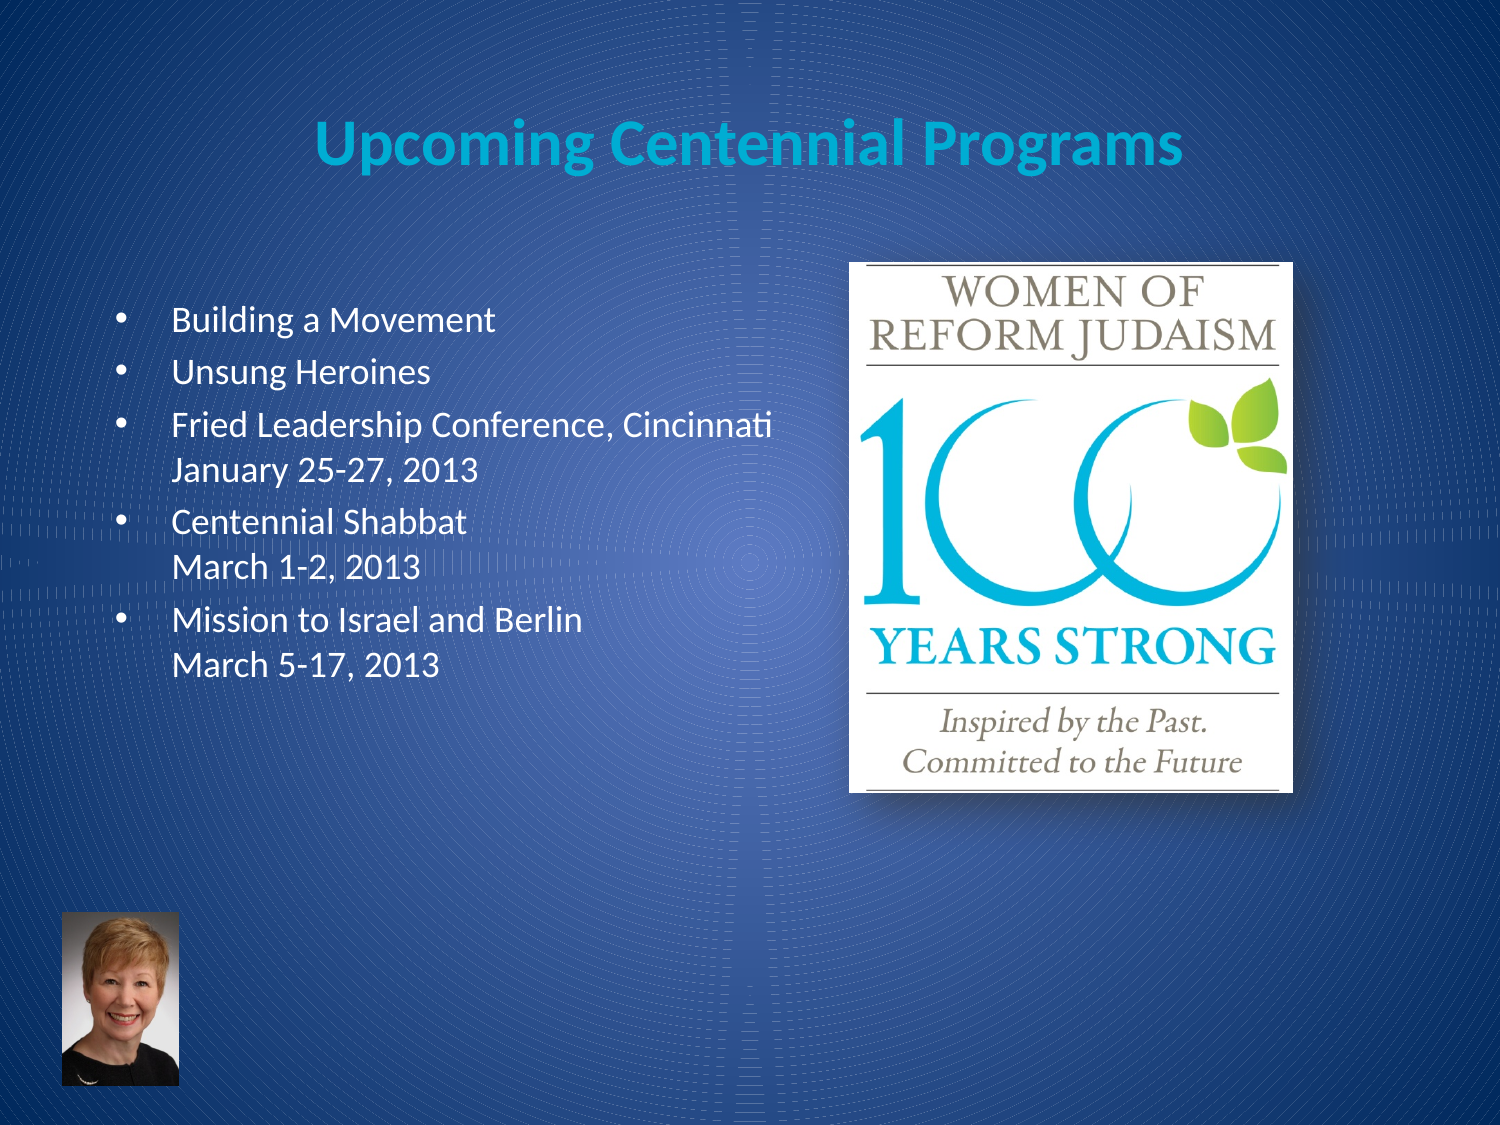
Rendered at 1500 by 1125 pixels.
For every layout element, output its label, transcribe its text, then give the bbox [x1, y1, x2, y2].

picture [849, 262, 1293, 793]
title Upcoming Centennial Programs [75, 45, 1425, 233]
list Building a Movement Unsung Heroines Fried Leadership Conference, Cincinnati January 25-27, 2013 Centennial Shabbat March 1-2, 2013 Mission to Israel and Berlin March 5-17, 2013 [99, 287, 813, 750]
picture [62, 912, 180, 1086]
